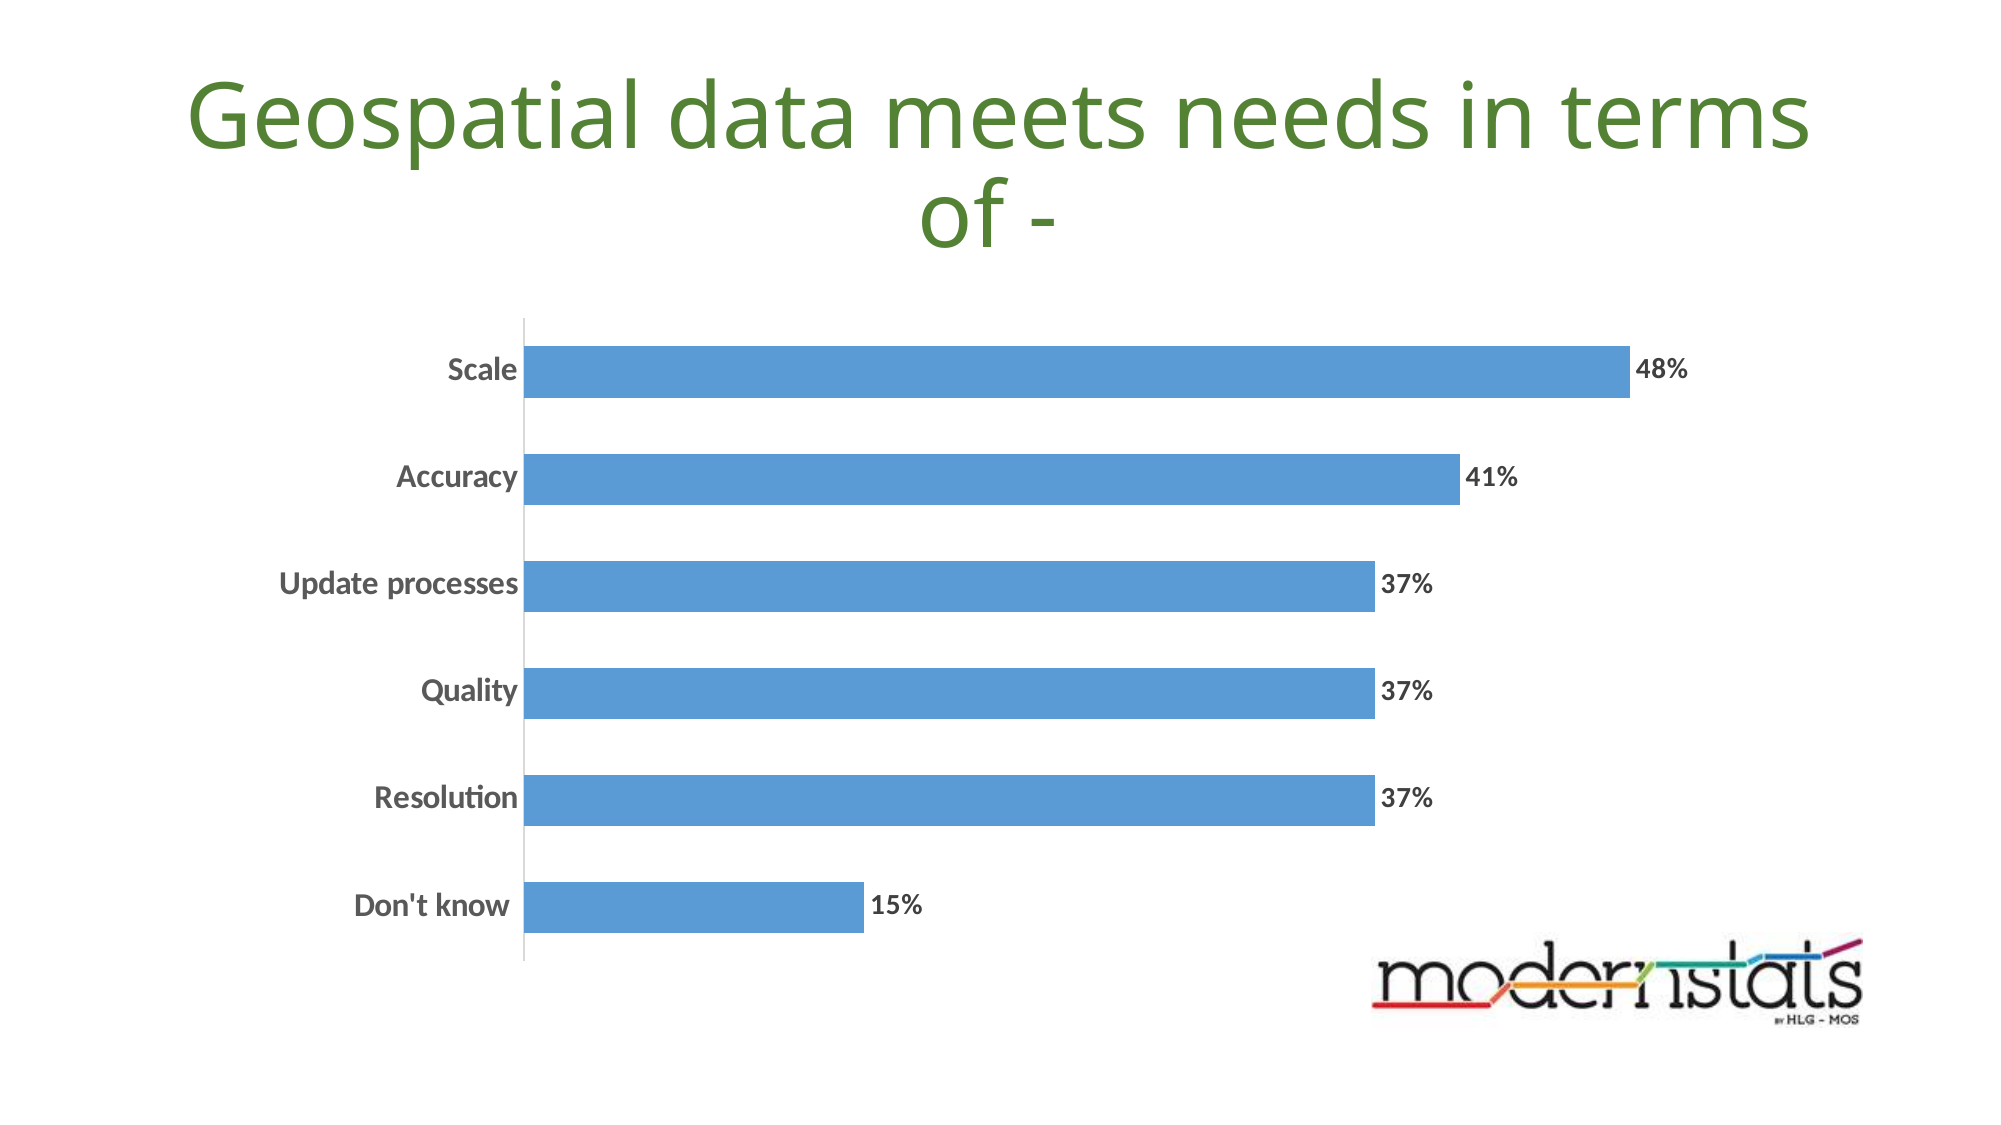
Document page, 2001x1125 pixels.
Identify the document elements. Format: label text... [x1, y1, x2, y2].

picture [1371, 989, 1863, 1028]
title Geospatial data meets needs in terms of - [137, 59, 1863, 227]
chart [85, 227, 1903, 989]
